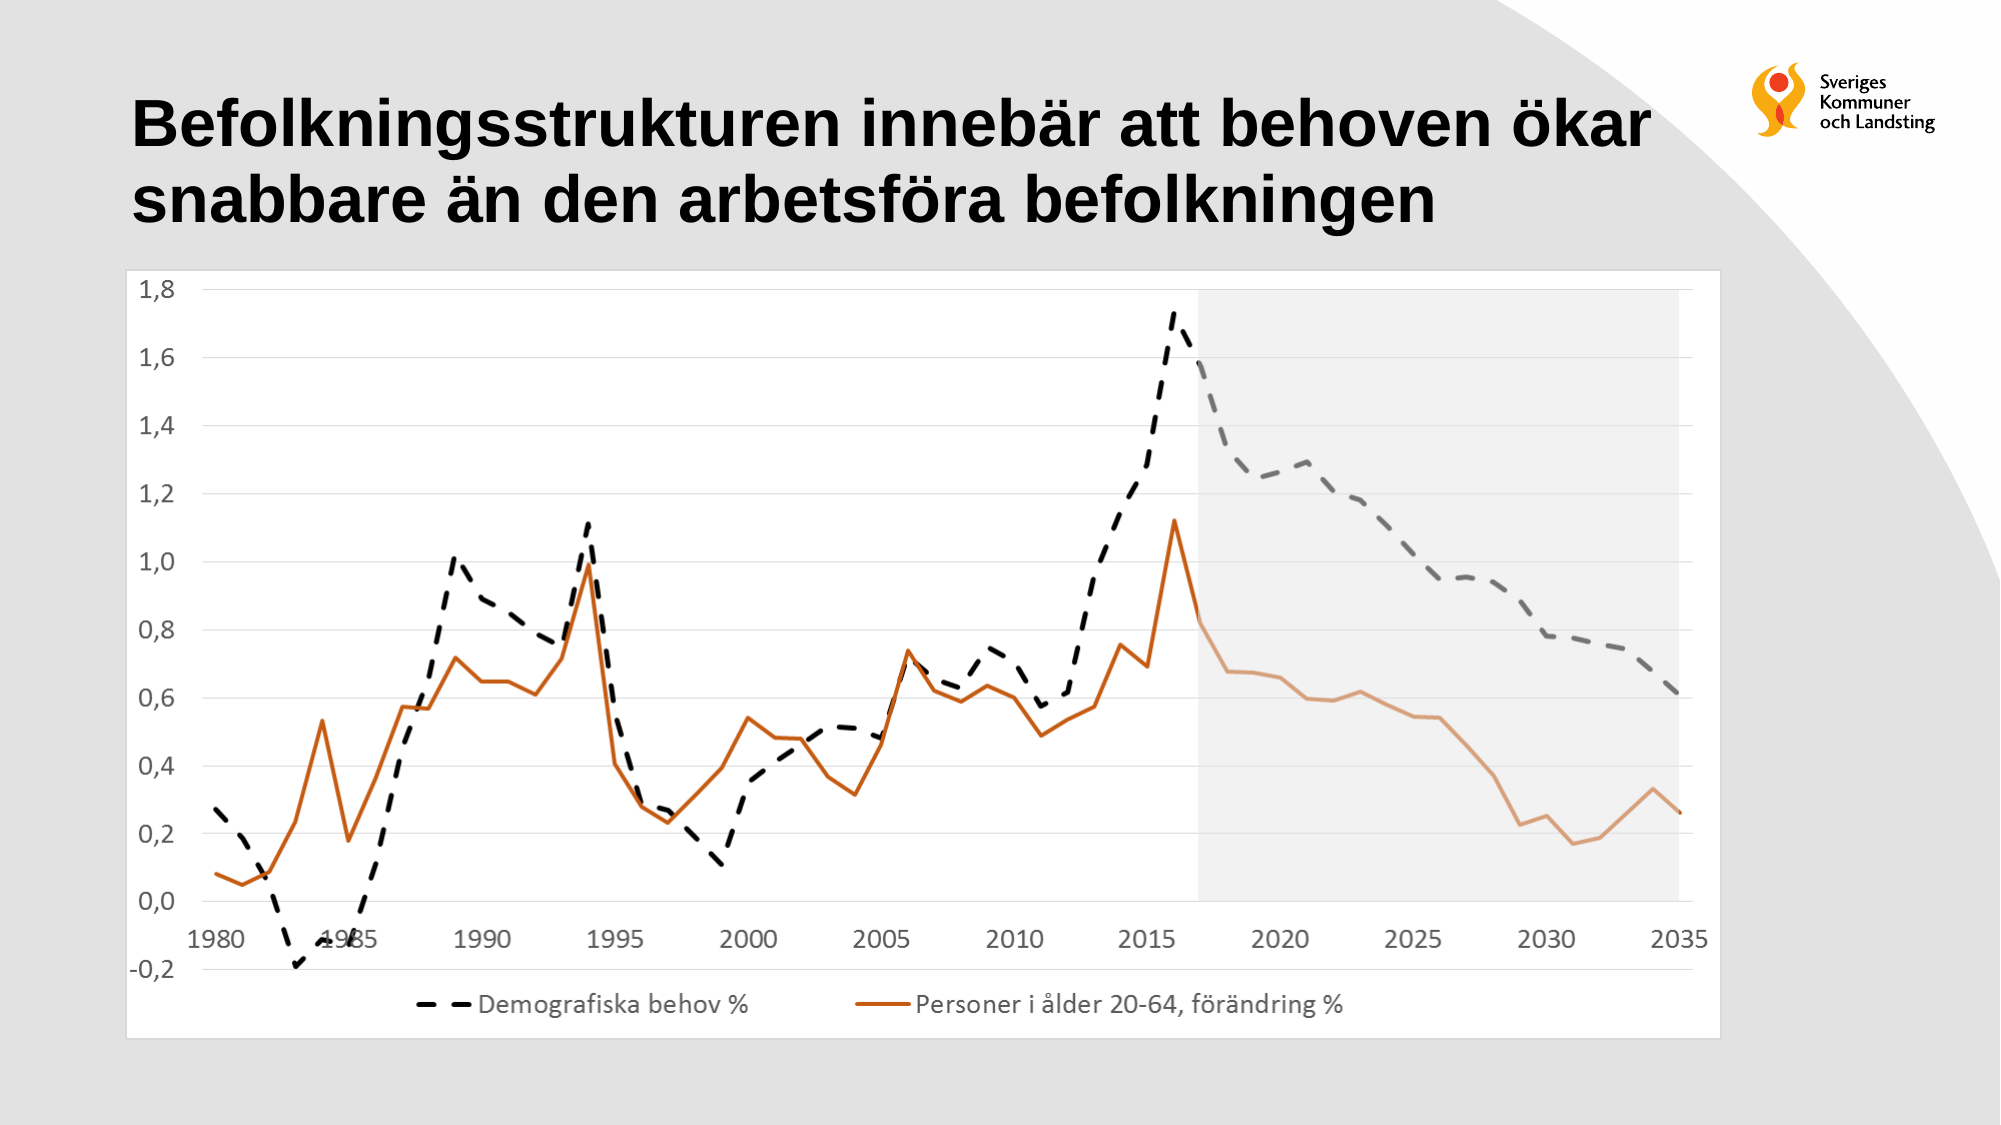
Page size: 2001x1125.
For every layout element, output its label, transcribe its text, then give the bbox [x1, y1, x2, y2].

picture [125, 269, 1722, 1040]
title Befolkningsstrukturen innebär att behoven ökar snabbare än den arbetsföra befolkningen [116, 77, 1693, 280]
